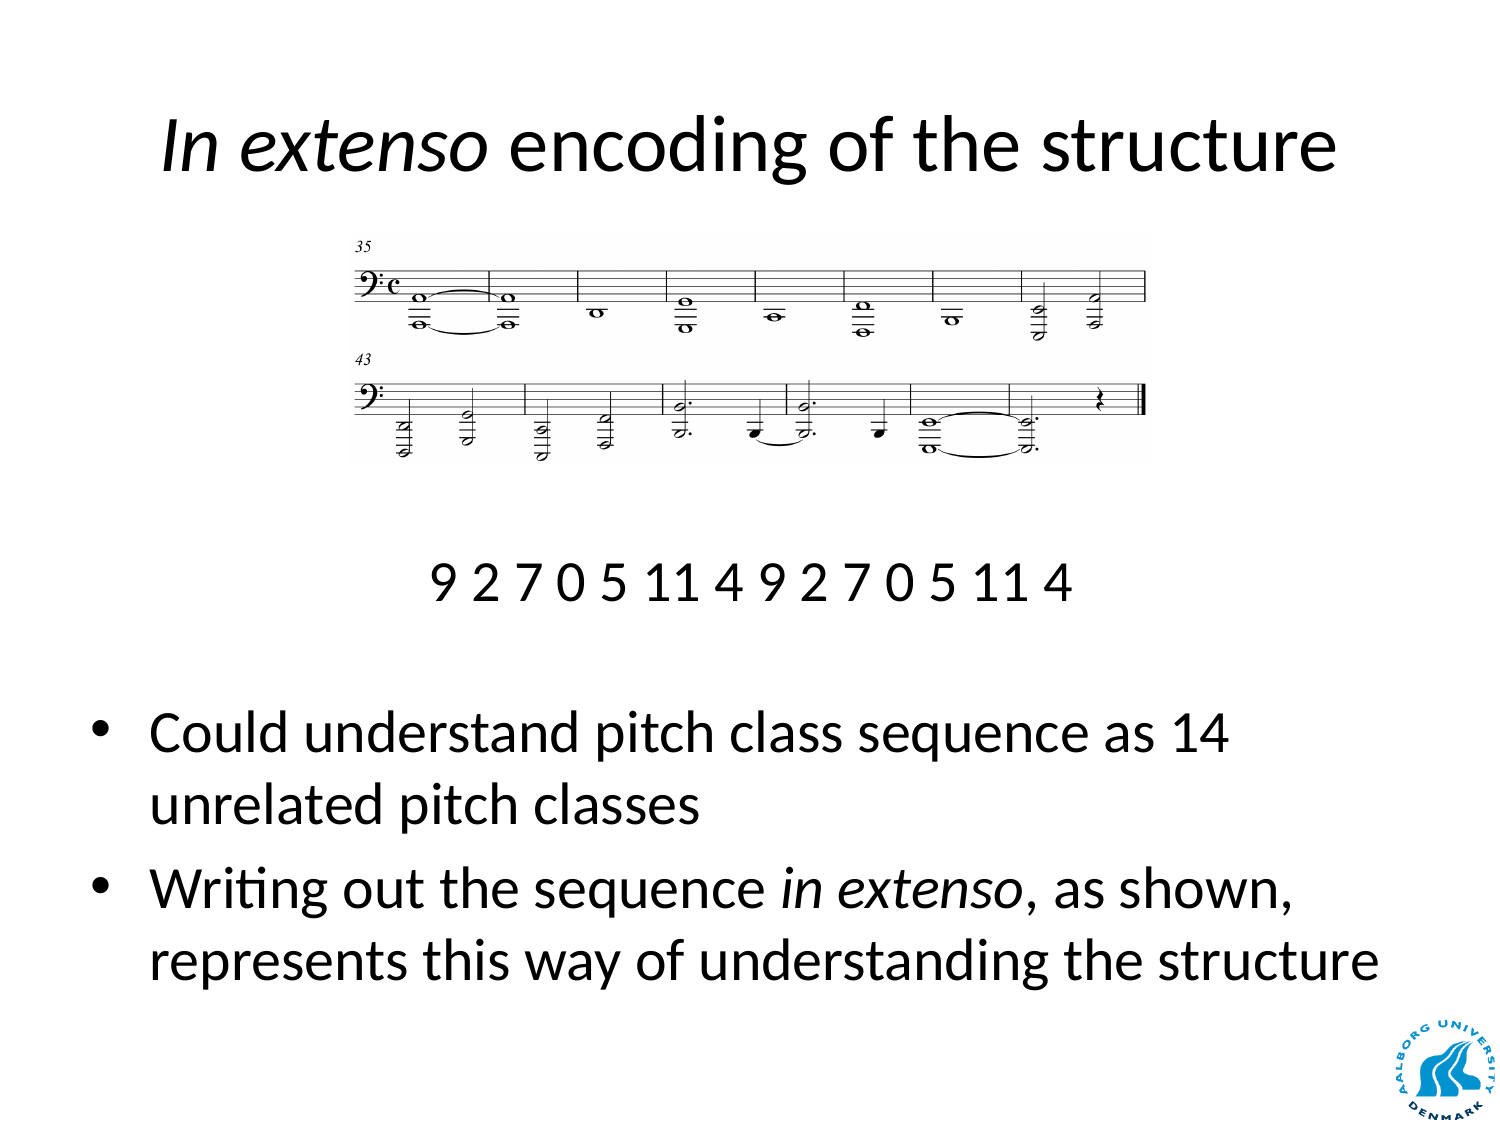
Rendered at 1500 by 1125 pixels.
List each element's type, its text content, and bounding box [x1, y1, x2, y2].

title In extenso encoding of the structure [75, 45, 1425, 233]
picture [347, 232, 1152, 468]
list Could understand pitch class sequence as 14 unrelated pitch classes Writing out the sequence in extenso, as shown, represents this way of understanding the structure [75, 684, 1425, 1005]
text_box 9 2 7 0 5 11 4 9 2 7 0 5 11 4 [384, 535, 1117, 621]
